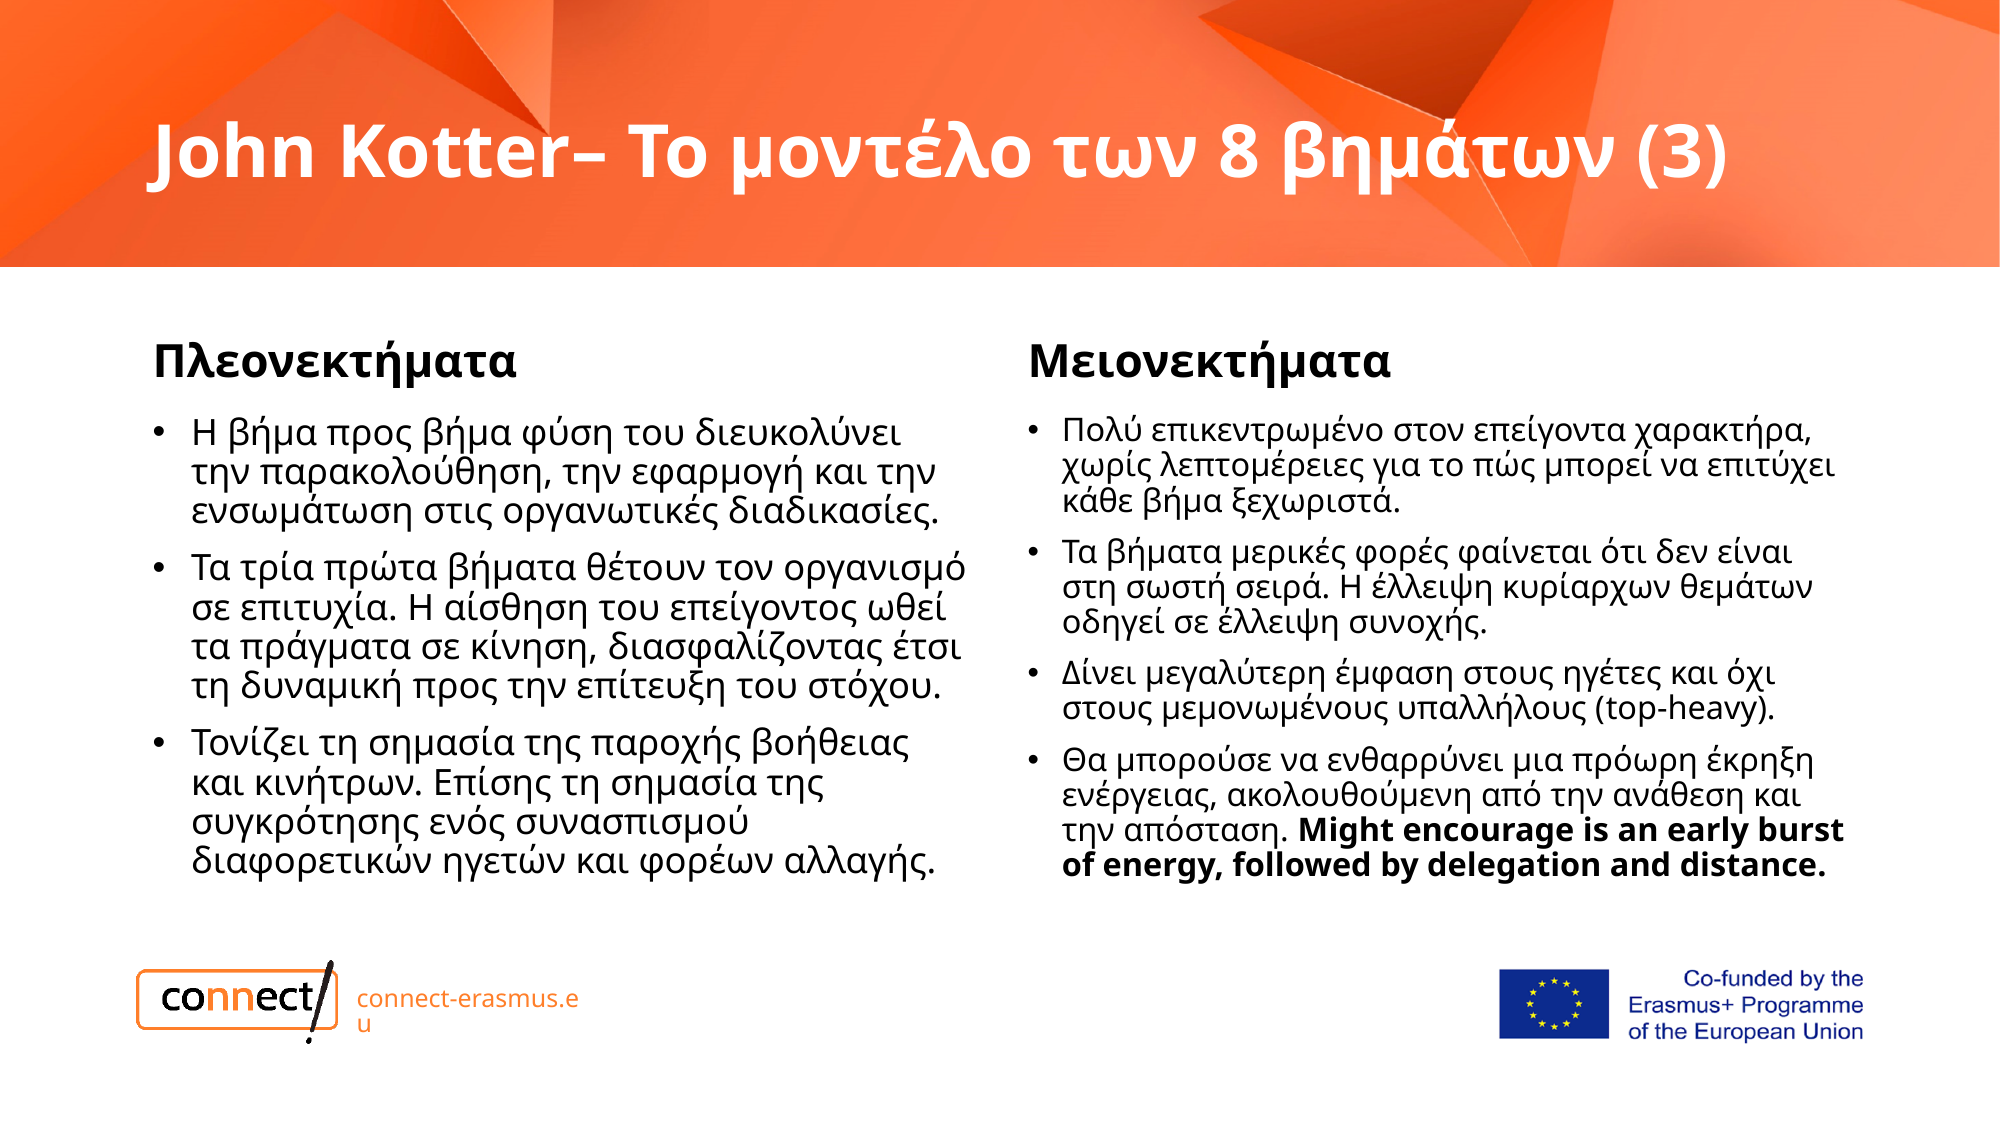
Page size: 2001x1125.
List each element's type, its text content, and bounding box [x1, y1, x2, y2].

picture [1498, 968, 1863, 1044]
list Η βήμα προς βήμα φύση του διευκολύνει την παρακολούθηση, την εφαρμογή και την ενσωμάτωση στις οργανωτικές διαδικασίες. Τα τρία πρώτα βήματα θέτουν τον οργανισμό σε επιτυχία. Η αίσθηση του επείγοντος ωθεί τα πράγματα σε κίνηση, διασφαλίζοντας έτσι τη δυναμική προς την επίτευξη του στόχου. Τονίζει τη σημασία της παροχής βοήθειας και κινήτρων. Επίσης τη σημασία της συγκρότησης ενός συνασπισμού διαφορετικών ηγετών και φορέων αλλαγής. [137, 406, 984, 925]
list Μειονεκτήματα [1012, 335, 1863, 395]
picture [2, 0, 2000, 267]
picture [136, 960, 338, 1044]
list Πλεονεκτήματα [137, 335, 984, 395]
title John Kotter– Το μοντέλο των 8 βημάτων (3) [137, 89, 1863, 201]
list Πολύ επικεντρωμένο στον επείγοντα χαρακτήρα, χωρίς λεπτομέρειες για το πώς μπορεί να επιτύχει κάθε βήμα ξεχωριστά. Τα βήματα μερικές φορές φαίνεται ότι δεν είναι στη σωστή σειρά. Η έλλειψη κυρίαρχων θεμάτων οδηγεί σε έλλειψη συνοχής. Δίνει μεγαλύτερη έμφαση στους ηγέτες και όχι στους μεμονωμένους υπαλλήλους (top-heavy). Θα μπορούσε να ενθαρρύνει μια πρόωρη έκρηξη ενέργειας, ακολουθούμενη από την ανάθεση και την απόσταση. Might encourage is an early burst of energy, followed by delegation and distance. [1012, 406, 1863, 925]
footer connect-erasmus.eu [341, 976, 607, 1022]
